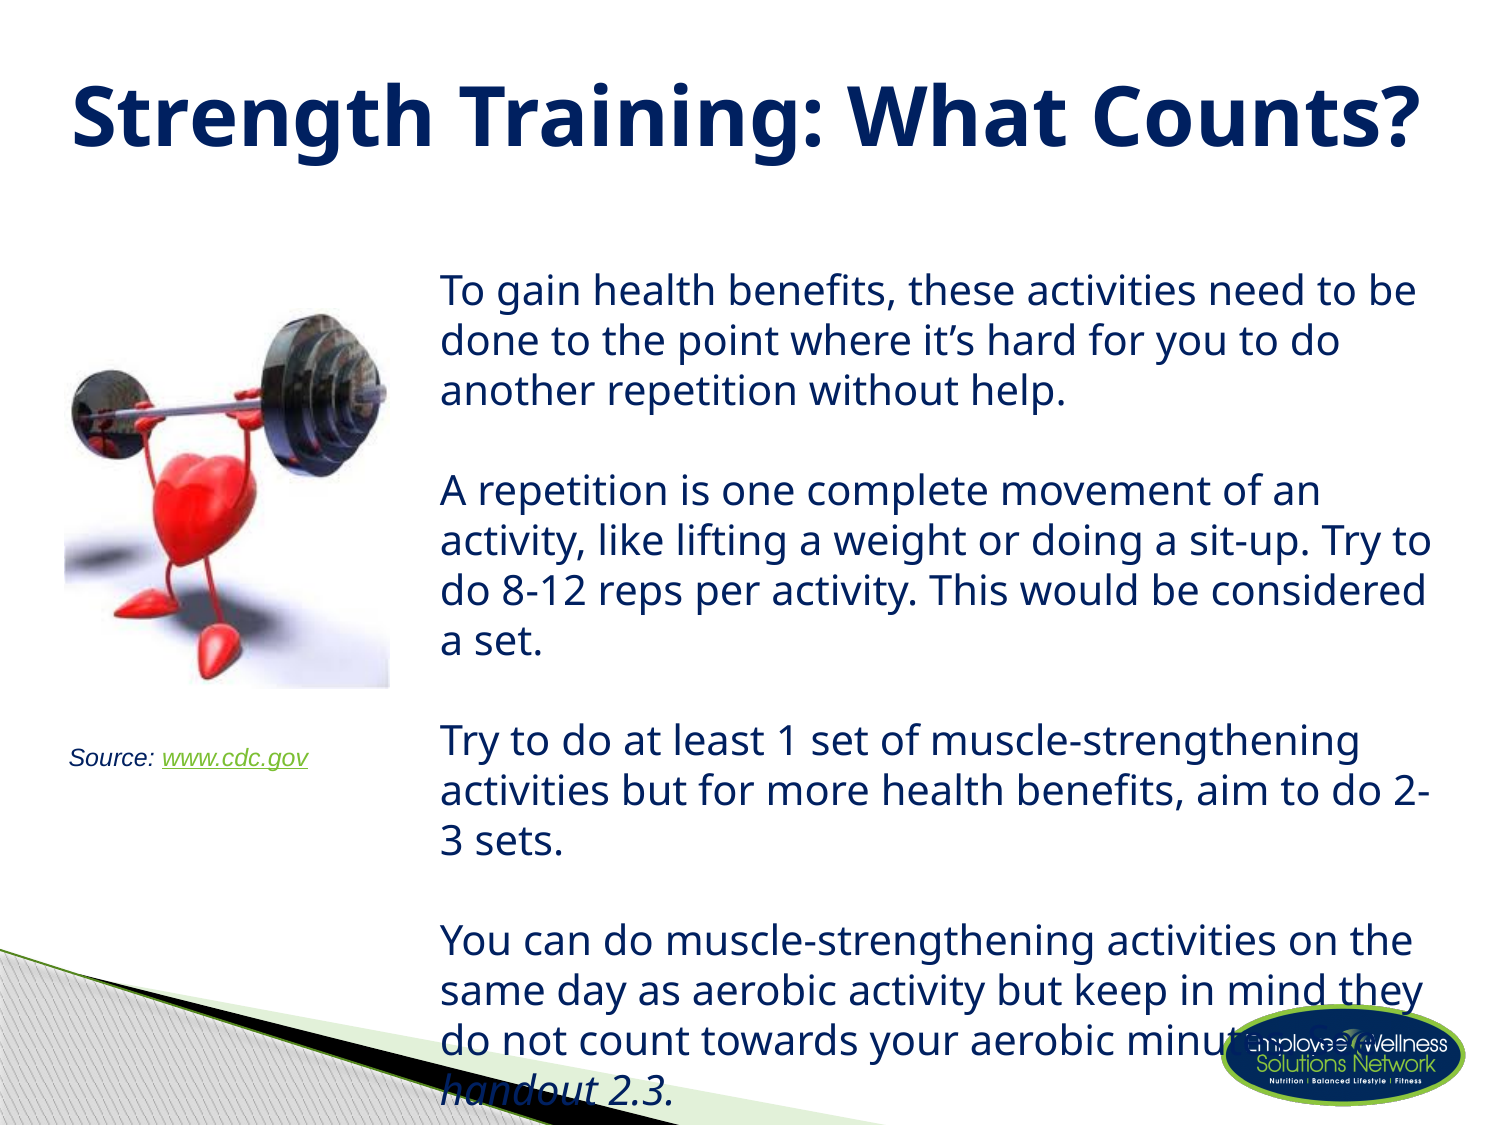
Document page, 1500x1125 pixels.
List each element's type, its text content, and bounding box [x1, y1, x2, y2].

text_box To gain health benefits, these activities need to be done to the point where it’s hard for you to do another repetition without help. A repetition is one complete movement of an activity, like lifting a weight or doing a sit-up. Try to do 8-12 reps per activity. This would be considered a set. Try to do at least 1 set of muscle-strengthening activities but for more health benefits, aim to do 2-3 sets. You can do muscle-strengthening activities on the same day as aerobic activity but keep in mind they do not count towards your aerobic minutes. See handout 2.3. [425, 256, 1453, 1122]
text_box Source: www.cdc.gov [53, 733, 426, 779]
picture [1211, 977, 1475, 1125]
text_box Strength Training: What Counts? [41, 30, 1453, 197]
picture [64, 308, 391, 689]
